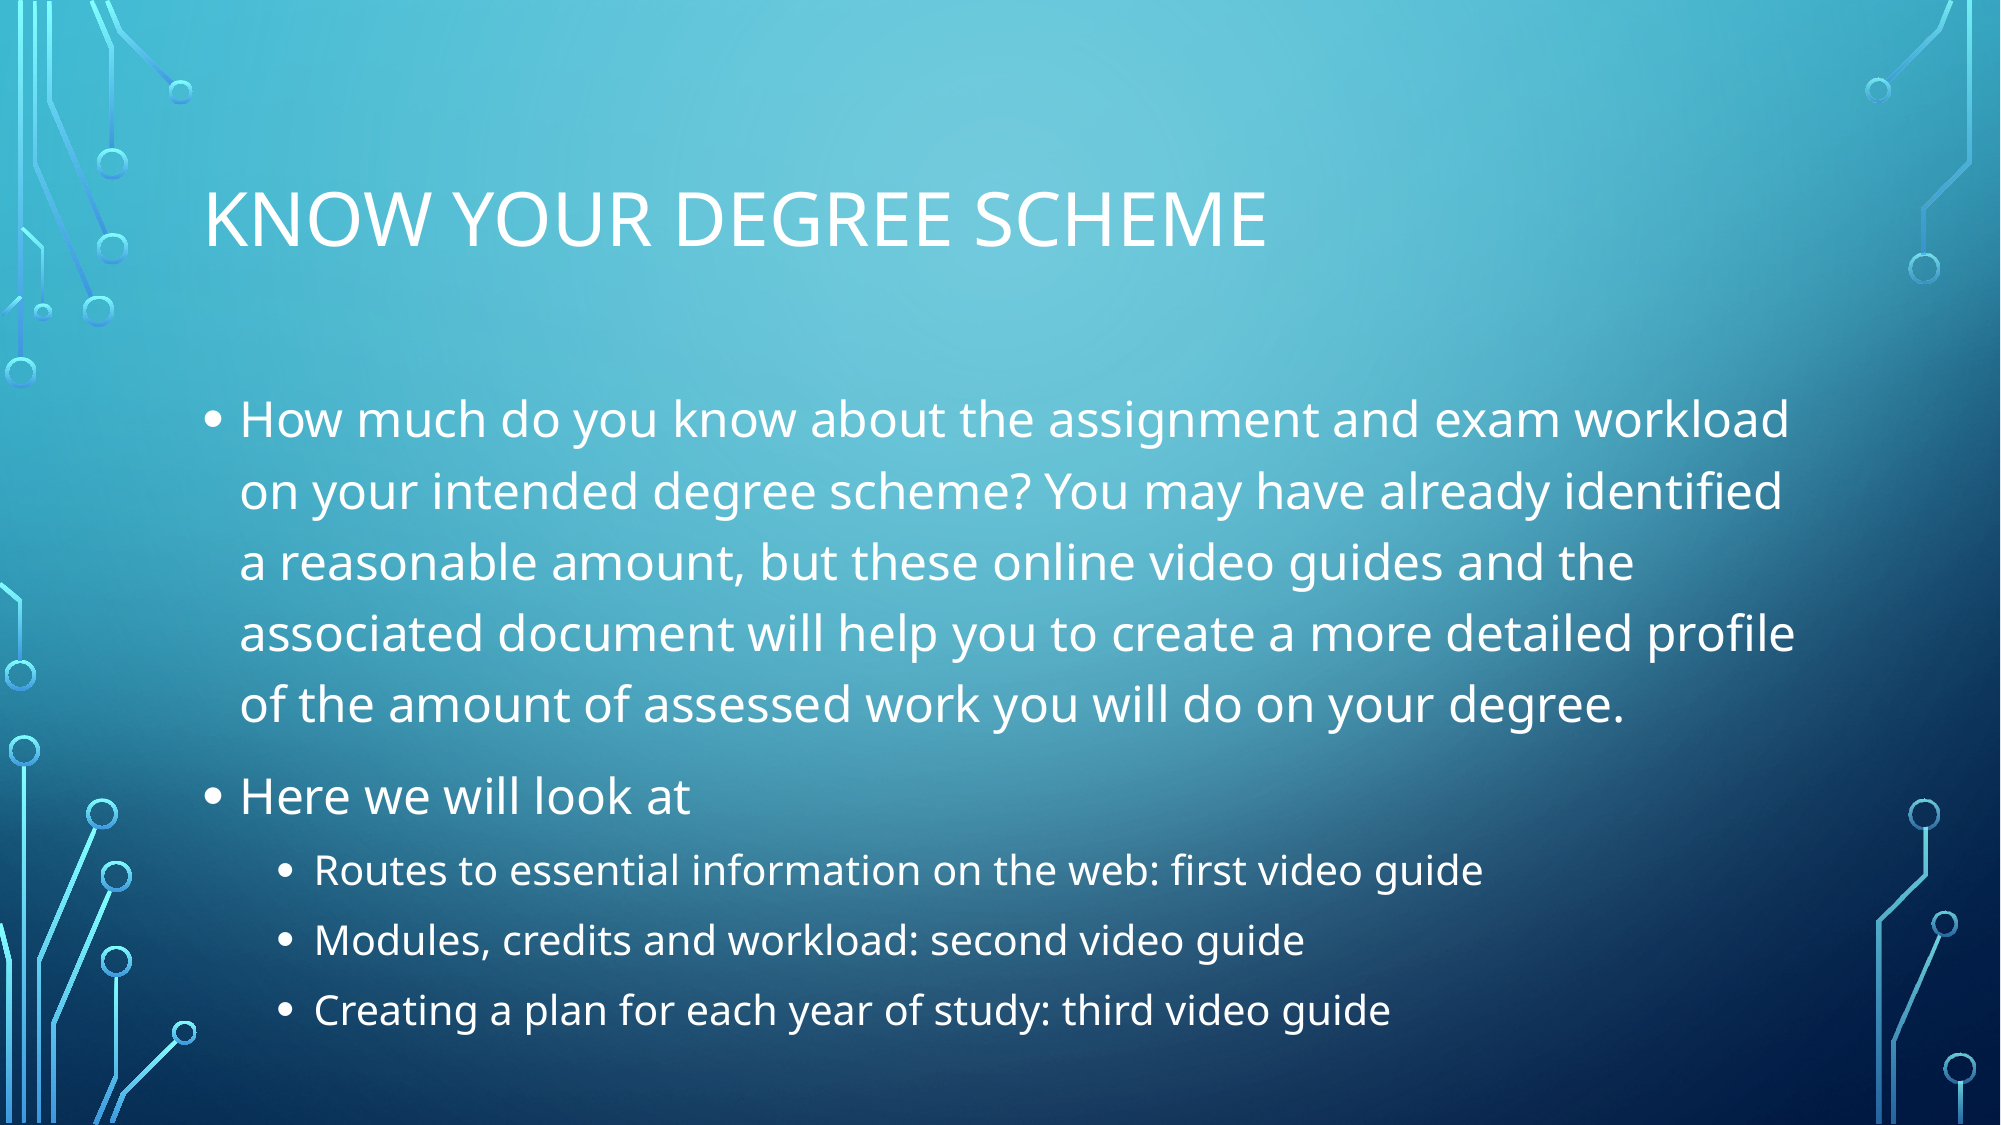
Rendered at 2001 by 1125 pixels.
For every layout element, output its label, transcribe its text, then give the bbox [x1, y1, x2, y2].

title Know your degree scheme [187, 101, 1813, 344]
list How much do you know about the assignment and exam workload on your intended degree scheme? You may have already identified a reasonable amount, but these online video guides and the associated document will help you to create a more detailed profile of the amount of assessed work you will do on your degree. Here we will look at Routes to essential information on the web: first video guide Modules, credits and workload: second video guide Creating a plan for each year of study: third video guide [187, 369, 1813, 1050]
